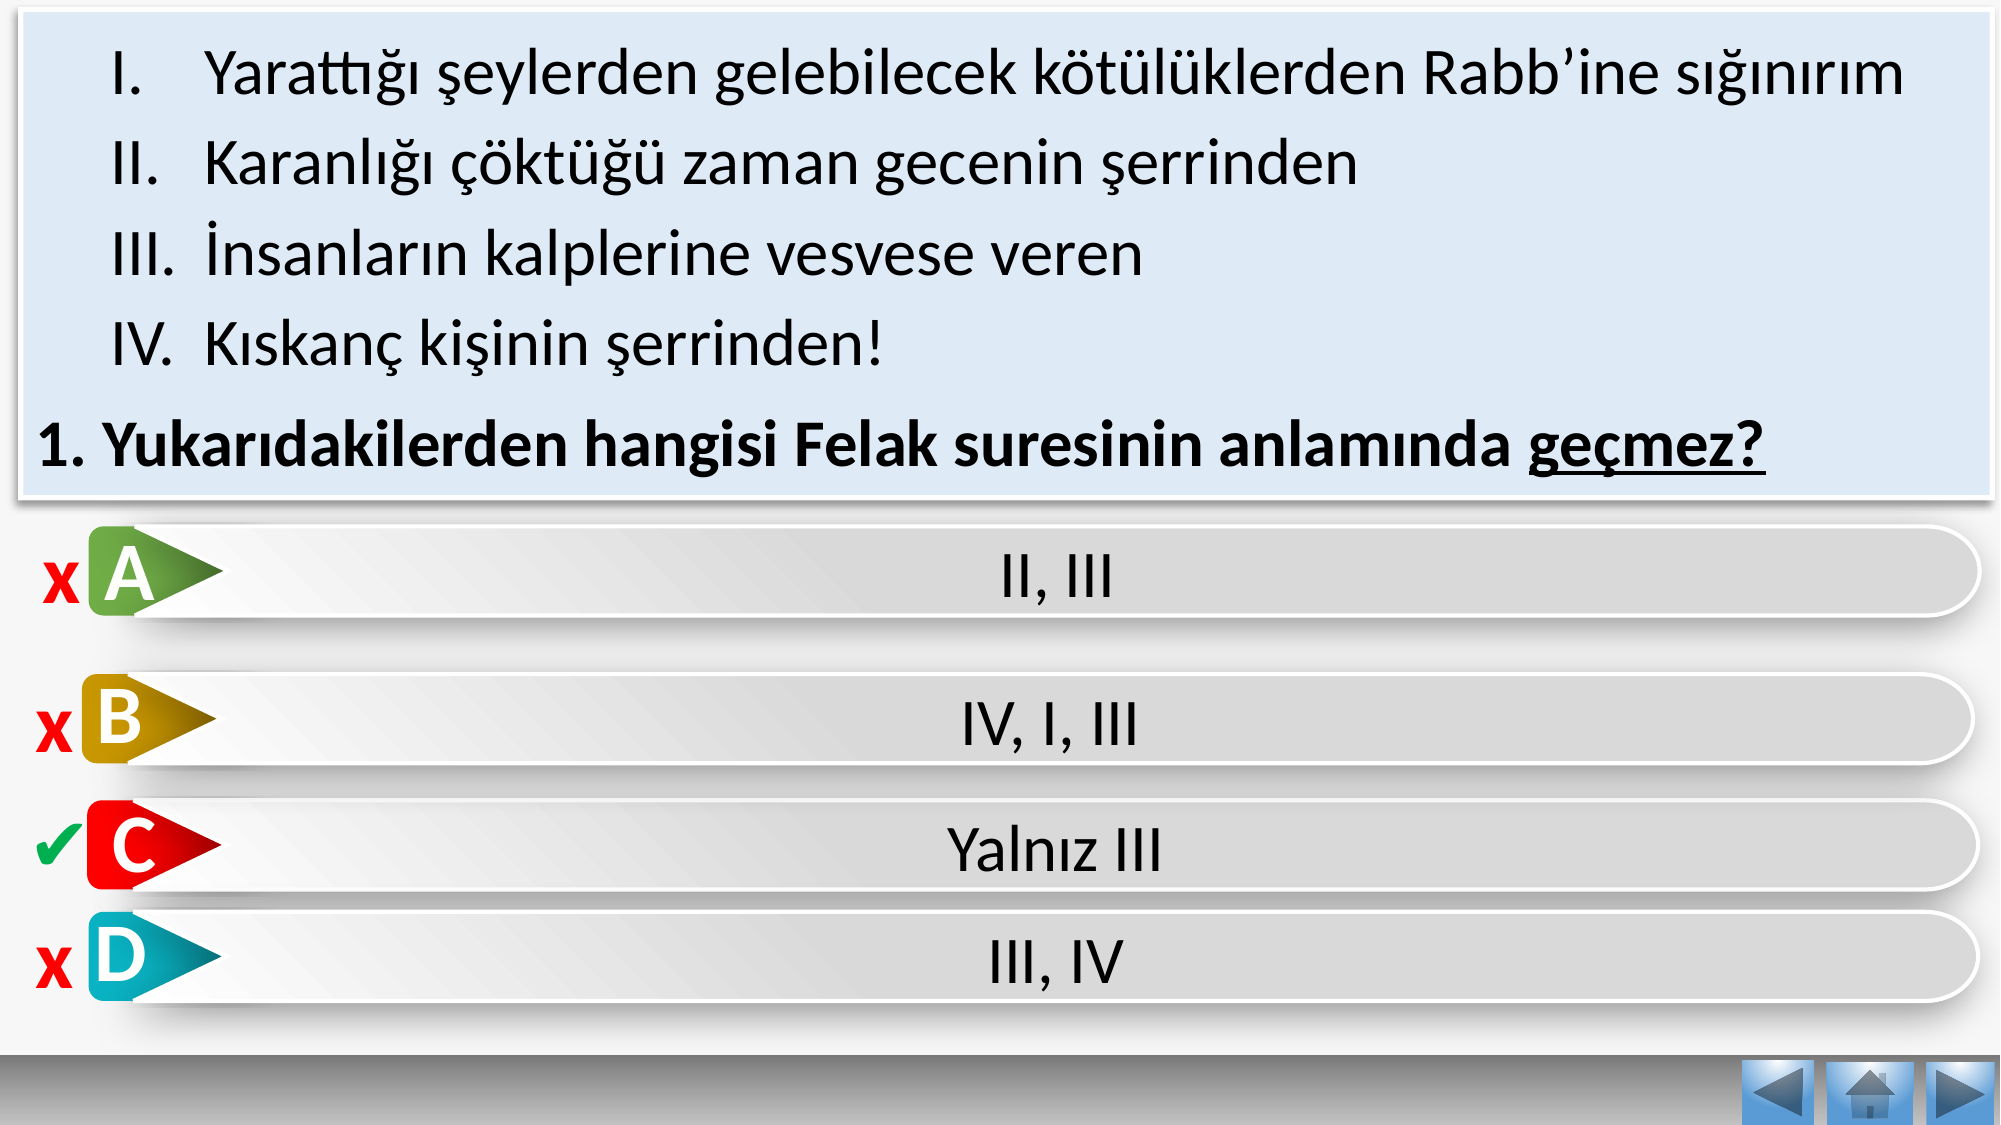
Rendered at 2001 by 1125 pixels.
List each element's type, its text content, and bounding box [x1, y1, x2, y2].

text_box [87, 800, 1979, 890]
text_box C [75, 781, 194, 890]
text_box Yarattığı şeylerden gelebilecek kötülüklerden Rabb’ine sığınırım Karanlığı çöktüğü zaman gecenin şerrinden İnsanların kalplerine vesvese veren Kıskanç kişinin şerrinden! 1. Yukarıdakilerden hangisi Felak suresinin anlamında geçmez? [20, 9, 1993, 498]
text_box x [27, 528, 70, 612]
text_box [1741, 1059, 1815, 1125]
text_box [1925, 1061, 1995, 1125]
text_box D [61, 890, 180, 1006]
text_box x [20, 912, 61, 997]
text_box B [60, 652, 179, 768]
text_box x [20, 676, 60, 761]
text_box [0, 1054, 2000, 1125]
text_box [81, 674, 1973, 764]
text_box ✔ [12, 796, 75, 887]
text_box C [180, 890, 194, 897]
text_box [88, 526, 1980, 616]
text_box [1826, 1061, 1914, 1125]
text_box A [70, 509, 189, 625]
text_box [88, 911, 1979, 1001]
